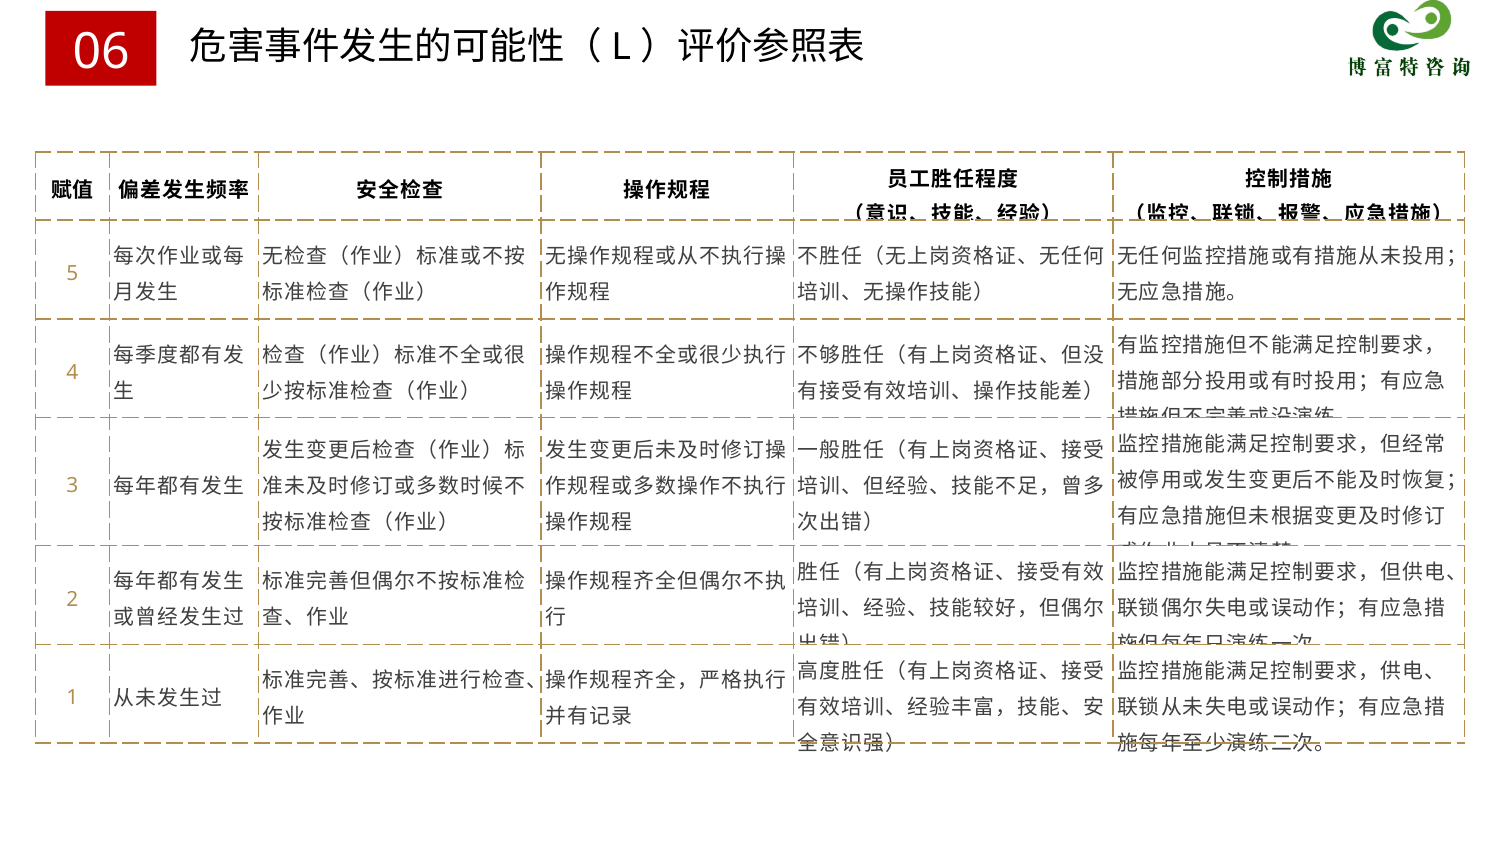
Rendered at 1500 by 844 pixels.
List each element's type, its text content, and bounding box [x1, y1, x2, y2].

table_cell 无检查（作业）标准或不按标准检查（作业） [258, 220, 541, 319]
table_header 安全检查 [258, 152, 541, 220]
table_cell 一般胜任（有上岗资格证、接受培训、但经验、技能不足，曾多次出错） [794, 418, 1113, 546]
table_header 操作规程 [541, 152, 794, 220]
text_box 危害事件发生的可能性（L）评价参照表 [175, 0, 971, 74]
table_cell 4 [35, 319, 109, 418]
table_cell 每季度都有发生 [109, 319, 258, 418]
table_cell 标准完善、按标准进行检查、作业 [258, 644, 541, 743]
table_cell 监控措施能满足控制要求，但经常被停用或发生变更后不能及时恢复；有应急措施但未根据变更及时修订或作业人员不清楚。 [1113, 418, 1464, 546]
table_cell 2 [35, 546, 109, 644]
picture [1333, 0, 1490, 79]
table_cell 监控措施能满足控制要求，但供电、联锁偶尔失电或误动作；有应急措施但每年只演练一次。 [1113, 546, 1464, 644]
table_cell 1 [35, 644, 109, 743]
table_cell 无操作规程或从不执行操作规程 [541, 220, 794, 319]
table_cell 无任何监控措施或有措施从未投用；无应急措施。 [1113, 220, 1464, 319]
table_cell 不胜任（无上岗资格证、无任何培训、无操作技能） [794, 220, 1113, 319]
table_cell 每次作业或每月发生 [109, 220, 258, 319]
table_cell 从未发生过 [109, 644, 258, 743]
table_header 员工胜任程度 （意识、技能、经验） [794, 152, 1113, 220]
table_cell 5 [35, 220, 109, 319]
table_cell 高度胜任（有上岗资格证、接受有效培训、经验丰富，技能、安全意识强） [794, 644, 1113, 743]
table_cell 操作规程齐全但偶尔不执行 [541, 546, 794, 644]
table_header 偏差发生频率 [109, 152, 258, 220]
table_cell 操作规程齐全，严格执行并有记录 [541, 644, 794, 743]
table_cell 操作规程不全或很少执行操作规程 [541, 319, 794, 418]
table_cell 每年都有发生 [109, 418, 258, 546]
table_cell 标准完善但偶尔不按标准检查、作业 [258, 546, 541, 644]
table_cell 有监控措施但不能满足控制要求，措施部分投用或有时投用；有应急措施但不完善或没演练。 [1113, 319, 1464, 418]
table_header 控制措施 （监控、联锁、报警、应急措施） [1113, 152, 1464, 220]
table_cell 每年都有发生或曾经发生过 [109, 546, 258, 644]
table_cell 不够胜任（有上岗资格证、但没有接受有效培训、操作技能差） [794, 319, 1113, 418]
table_cell 胜任（有上岗资格证、接受有效培训、经验、技能较好，但偶尔出错） [794, 546, 1113, 644]
table_cell 监控措施能满足控制要求，供电、联锁从未失电或误动作；有应急措施每年至少演练二次。 [1113, 644, 1464, 743]
table_cell 发生变更后未及时修订操作规程或多数操作不执行操作规程 [541, 418, 794, 546]
text_box 06 [45, 10, 157, 86]
table_cell 3 [35, 418, 109, 546]
table_header 赋值 [35, 152, 109, 220]
table_cell 检查（作业）标准不全或很少按标准检查（作业） [258, 319, 541, 418]
table_cell 发生变更后检查（作业）标准未及时修订或多数时候不按标准检查（作业） [258, 418, 541, 546]
